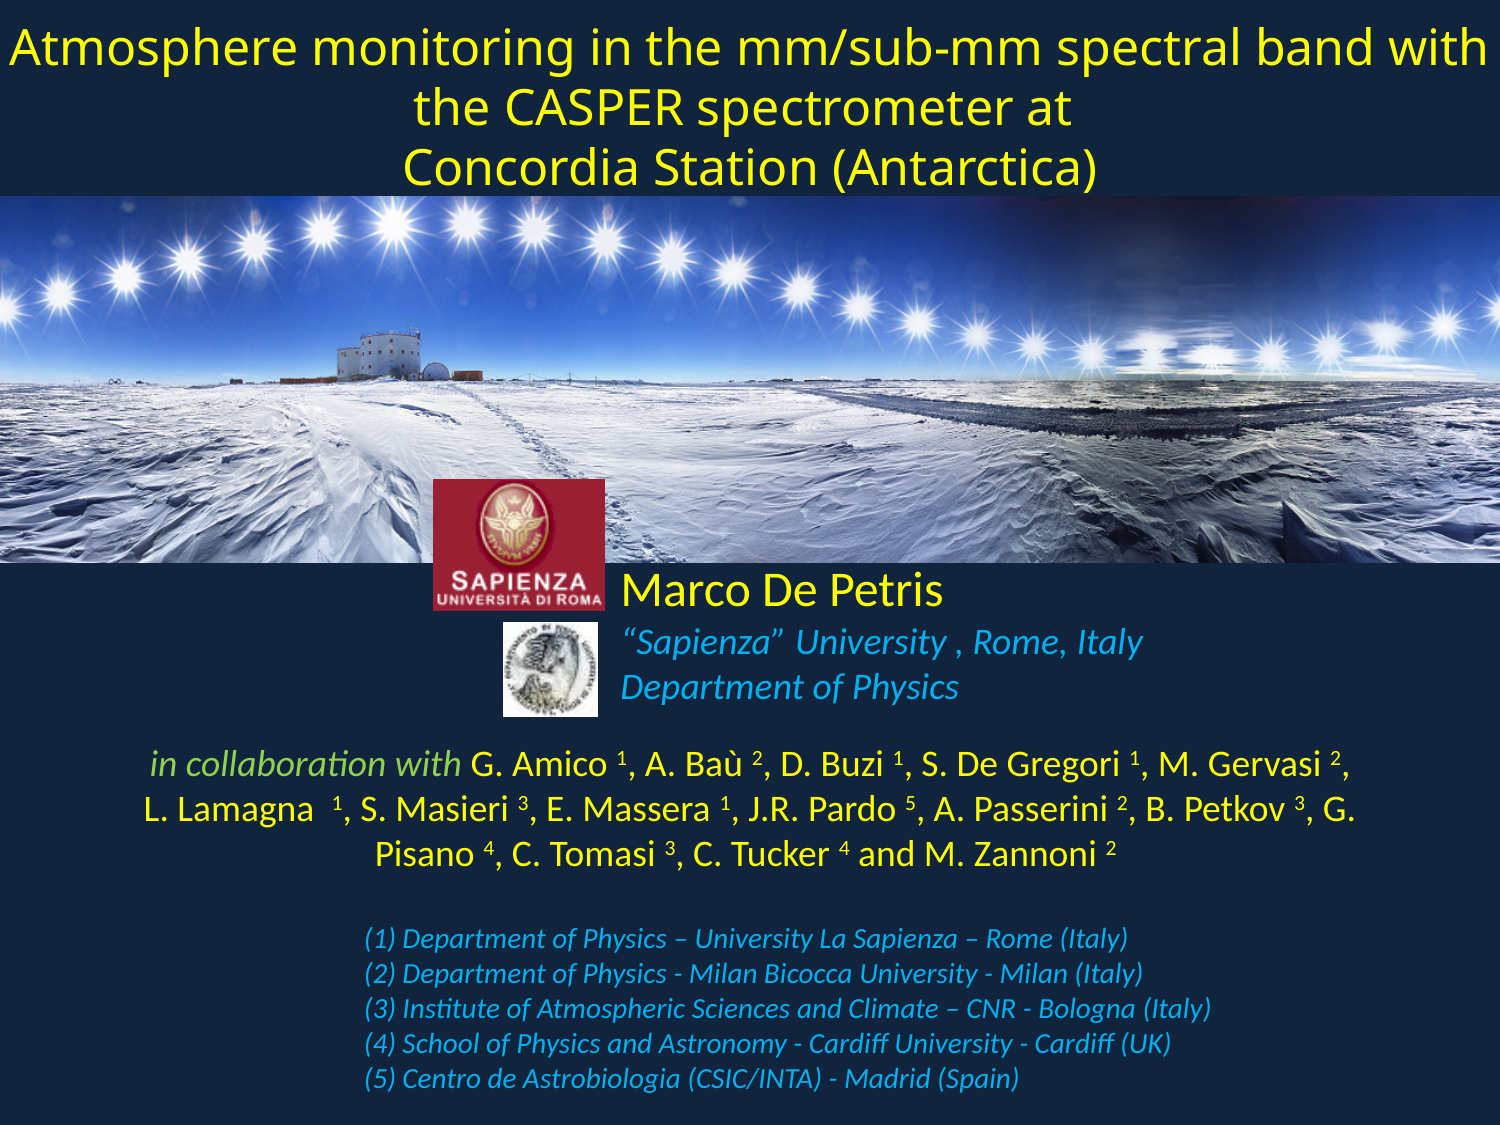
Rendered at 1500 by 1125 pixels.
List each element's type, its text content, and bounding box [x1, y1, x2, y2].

picture [0, 196, 1500, 612]
picture [503, 622, 598, 717]
text_box Marco De Petris “Sapienza” University , Rome, Italy Department of Physics [605, 571, 1159, 715]
text_box Atmosphere monitoring in the mm/sub-mm spectral band with the CASPER spectrometer at Concordia Station (Antarctica) [0, 8, 1500, 195]
text_box in collaboration with G. Amico 1, A. Baù 2, D. Buzi 1, S. De Gregori 1, M. Gervasi 2, L. Lamagna 1, S. Masieri 3, E. Massera 1, J.R. Pardo 5, A. Passerini 2, B. Petkov 3, G. Pisano 4, C. Tomasi 3, C. Tucker 4 and M. Zannoni 2 (1) Department of Physics – University La Sapienza – Rome (Italy) (2) Department of Physics - Milan Bicocca University - Milan (Italy) (3) Institute of Atmospheric Sciences and Climate – CNR - Bologna (Italy) (4) School of Physics and Astronomy - Cardiff University - Cardiff (UK) (5) Centro de Astrobiologia (CSIC/INTA) - Madrid (Spain) [123, 686, 1376, 1102]
